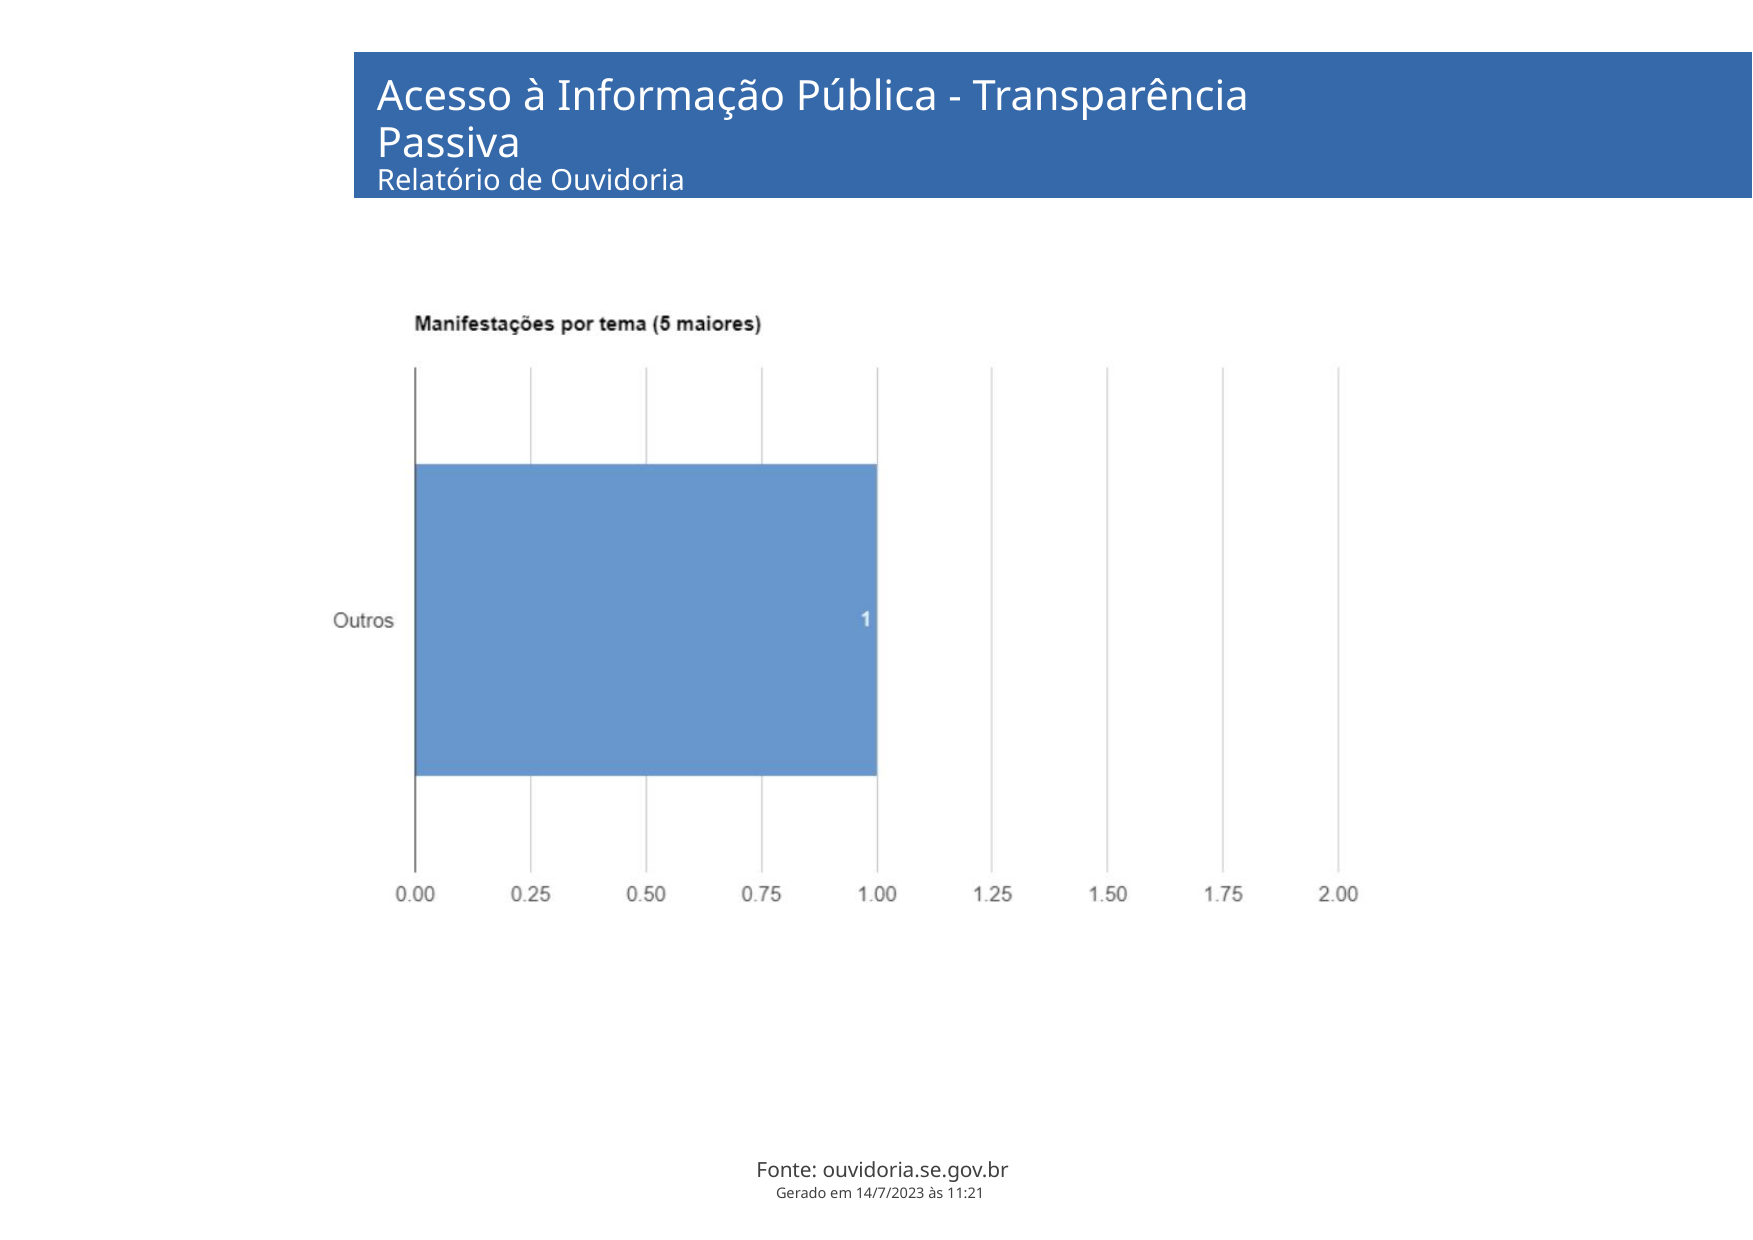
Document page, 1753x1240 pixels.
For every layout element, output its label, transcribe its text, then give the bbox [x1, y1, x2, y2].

text_box [155, 211, 1599, 1028]
text_box [354, 52, 1752, 198]
text_box Fonte: ouvidoria.se.gov.br Gerado em 14/7/2023 às 11:21 [756, 1158, 1023, 1202]
text_box Acesso à Informação Pública - Transparência Passiva Relatório de Ouvidoria SETUR - Março a Março de 2023 [376, 72, 1403, 228]
